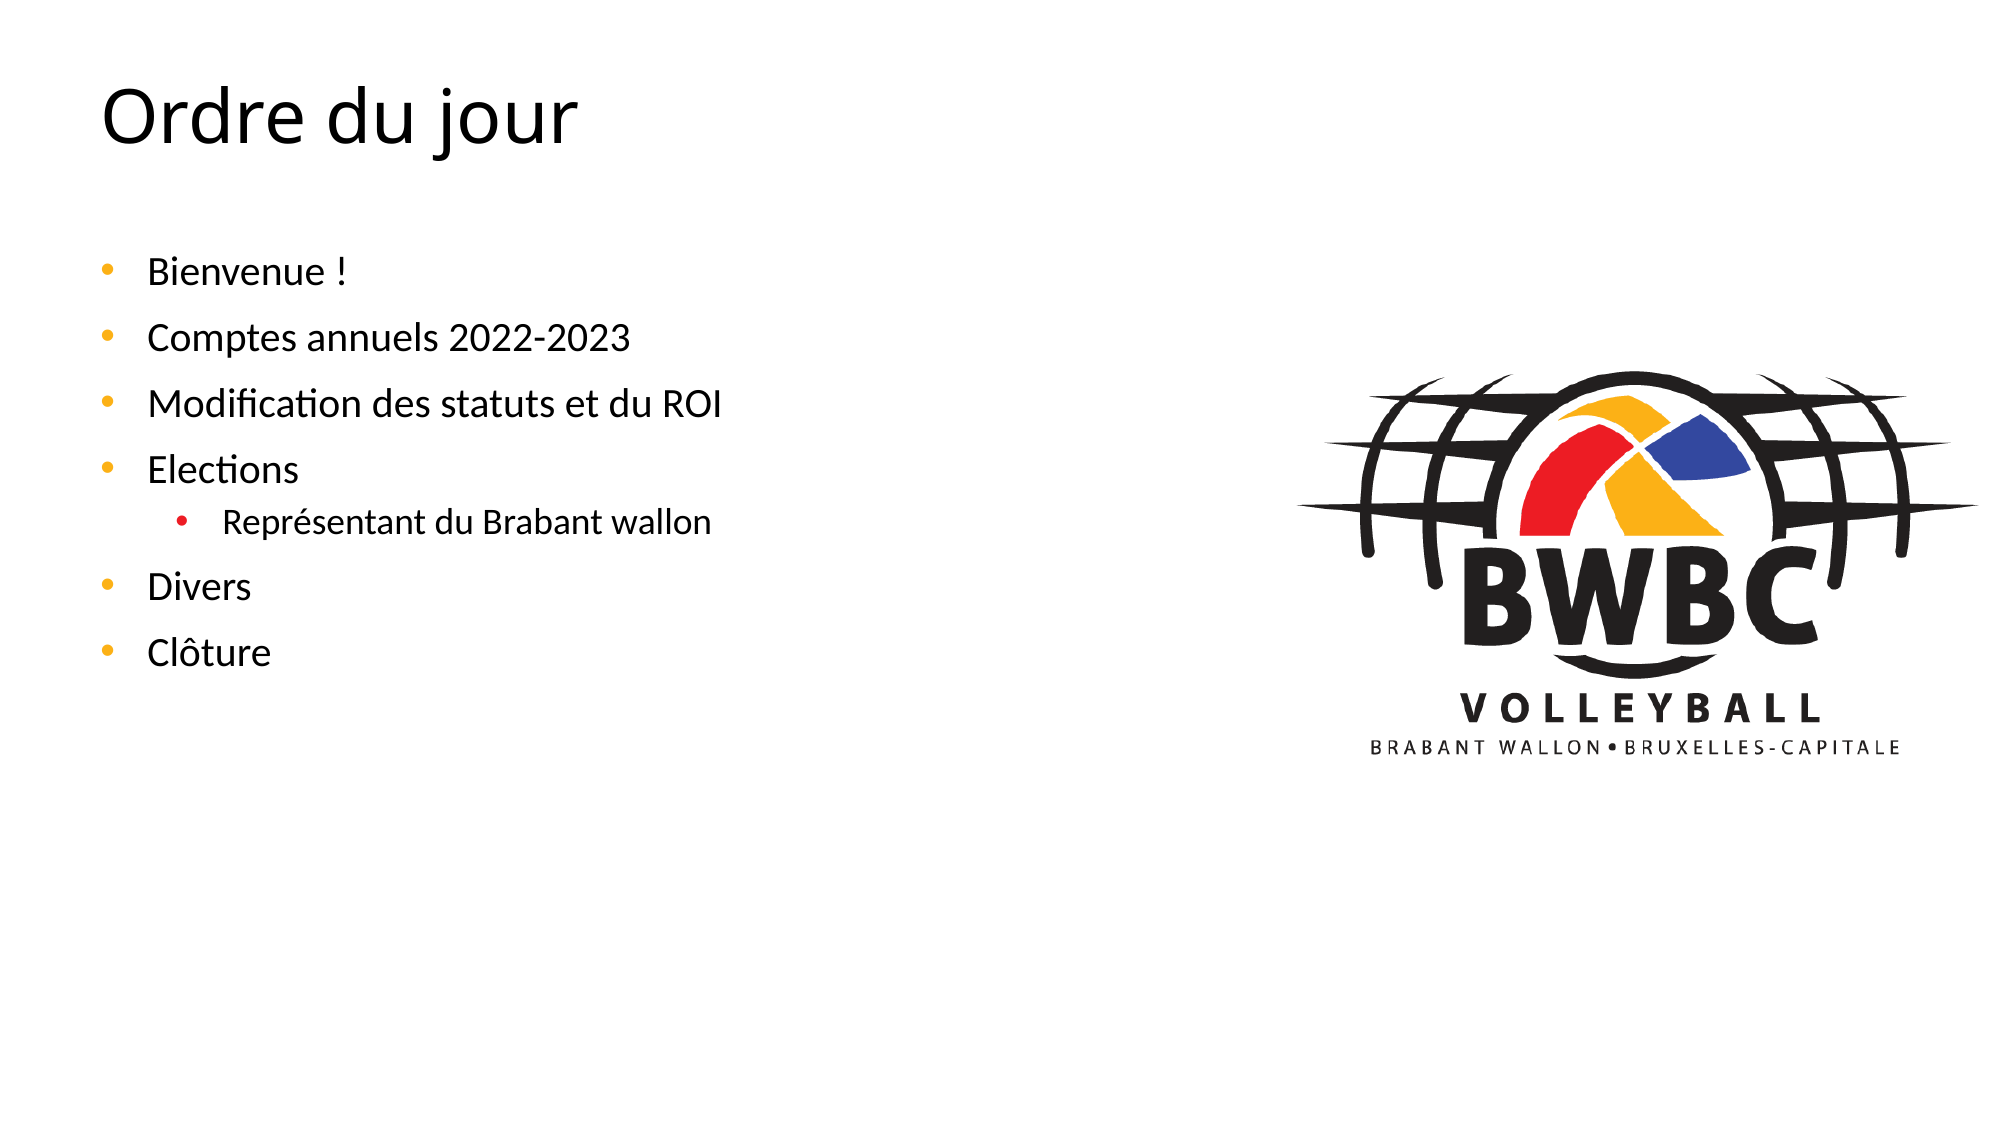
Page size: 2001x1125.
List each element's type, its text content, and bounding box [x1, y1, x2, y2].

list Bienvenue ! Comptes annuels 2022-2023 Modification des statuts et du ROI Elections Représentant du Brabant wallon Divers Clôture [85, 242, 1204, 1065]
title Ordre du jour [85, 59, 1918, 178]
picture [1277, 336, 2000, 789]
